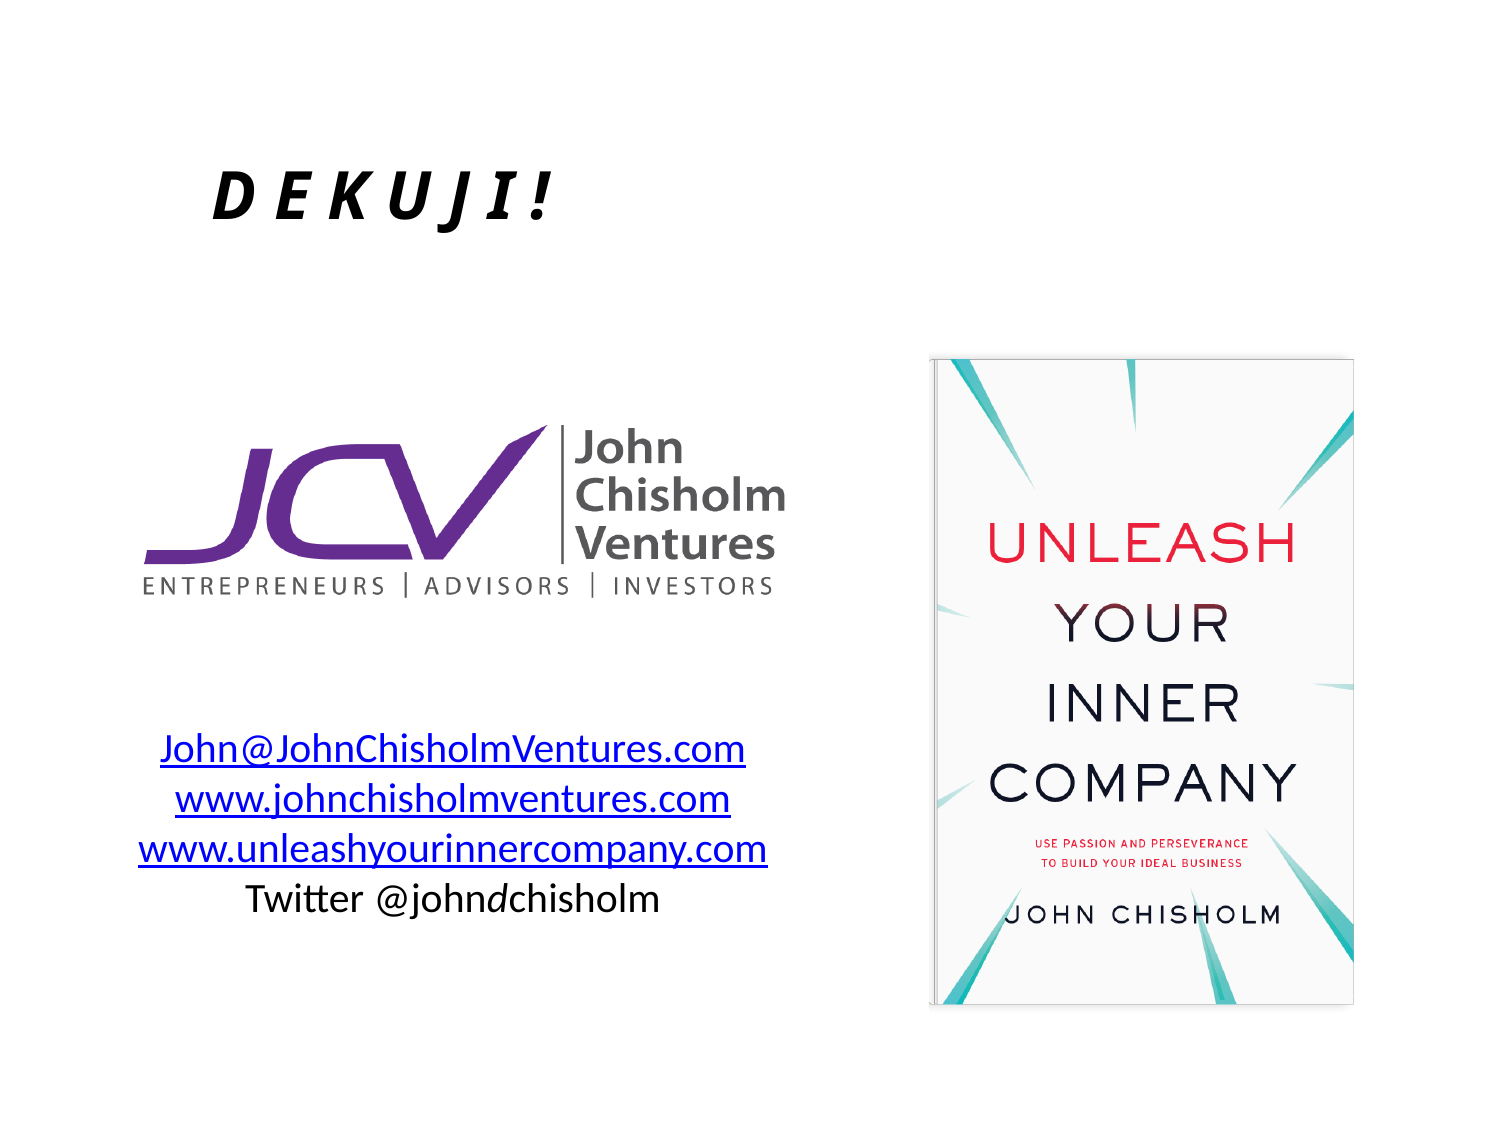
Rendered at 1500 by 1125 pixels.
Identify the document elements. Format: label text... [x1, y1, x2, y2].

text_box John@JohnChisholmVentures.com www.johnchisholmventures.com www.unleashyourinnercompany.com Twitter @johndchisholm [123, 713, 783, 928]
picture [928, 350, 1355, 1013]
picture [109, 394, 813, 630]
text_box D E K U J I ! [196, 145, 566, 241]
